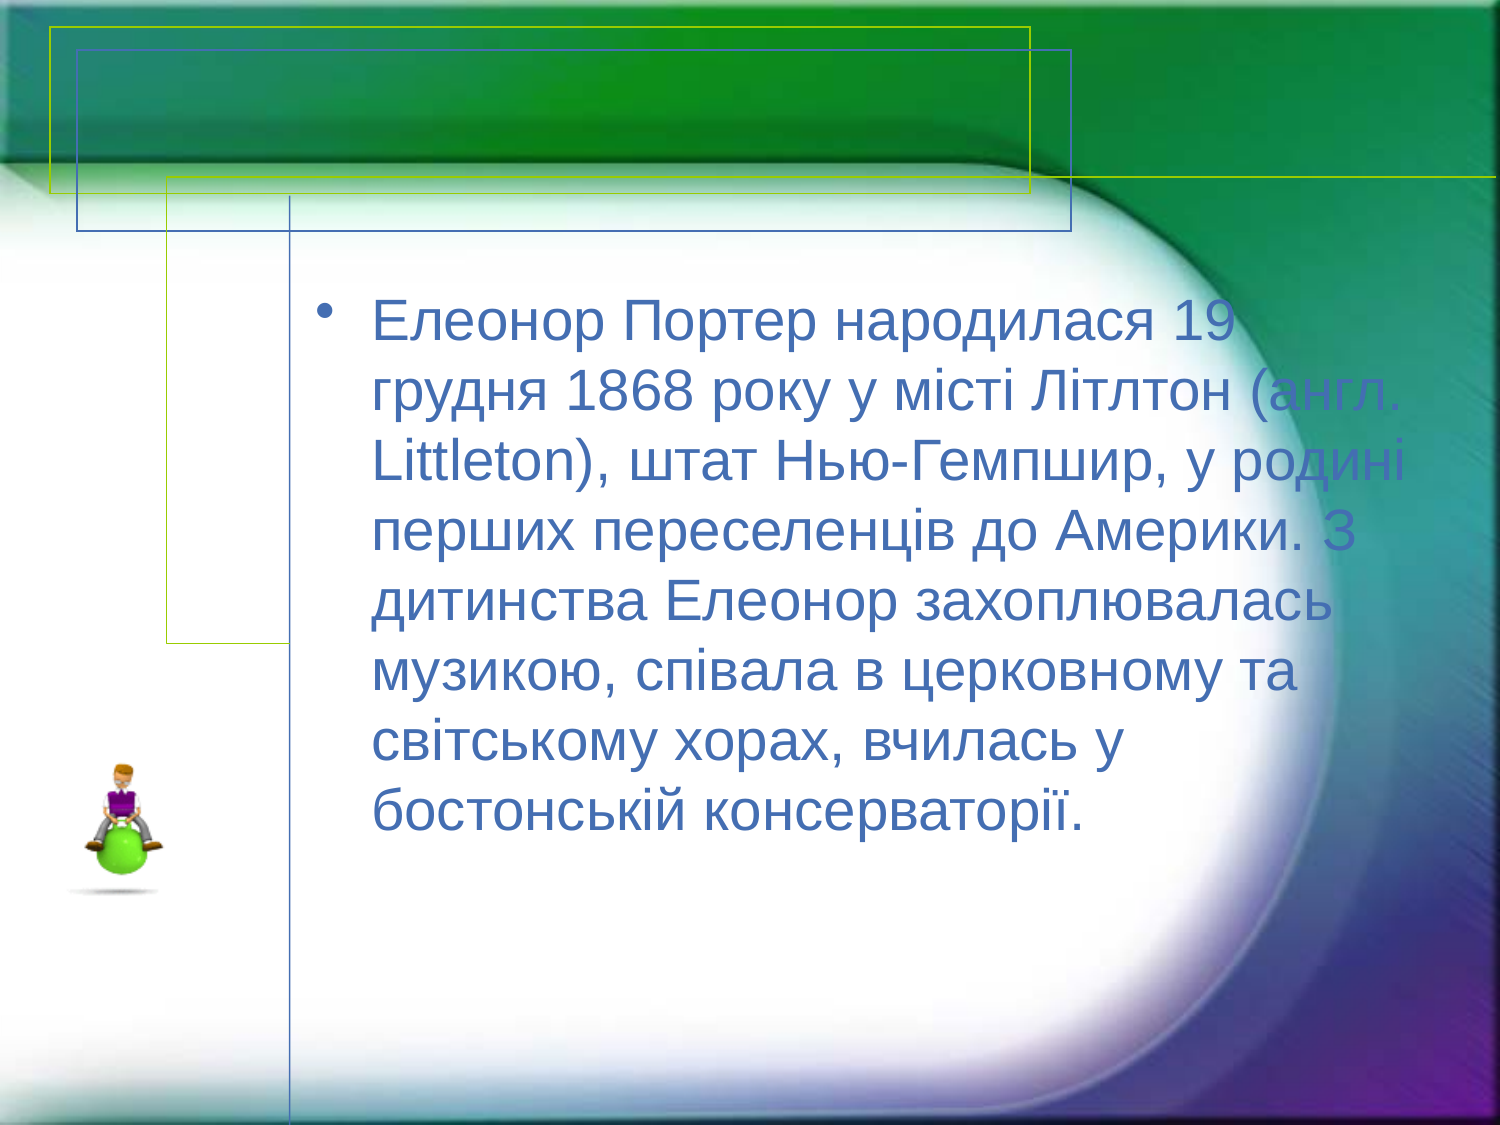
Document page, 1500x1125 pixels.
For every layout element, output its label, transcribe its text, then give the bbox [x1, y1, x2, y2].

list Елеонор Портер народилася 19 грудня 1868 року у місті Літлтон (англ. Littleton), штат Нью-Гемпшир, у родині перших переселенців до Америки. З дитинства Елеонор захоплювалась музикою, співала в церковному та світському хорах, вчилась у бостонській консерваторії. [299, 274, 1424, 938]
picture [167, 232, 288, 643]
picture [78, 194, 166, 230]
picture [167, 178, 1029, 193]
picture [78, 51, 1029, 193]
picture [0, 0, 1500, 1125]
picture [167, 178, 1070, 230]
picture [51, 28, 1029, 193]
picture [1031, 51, 1070, 176]
